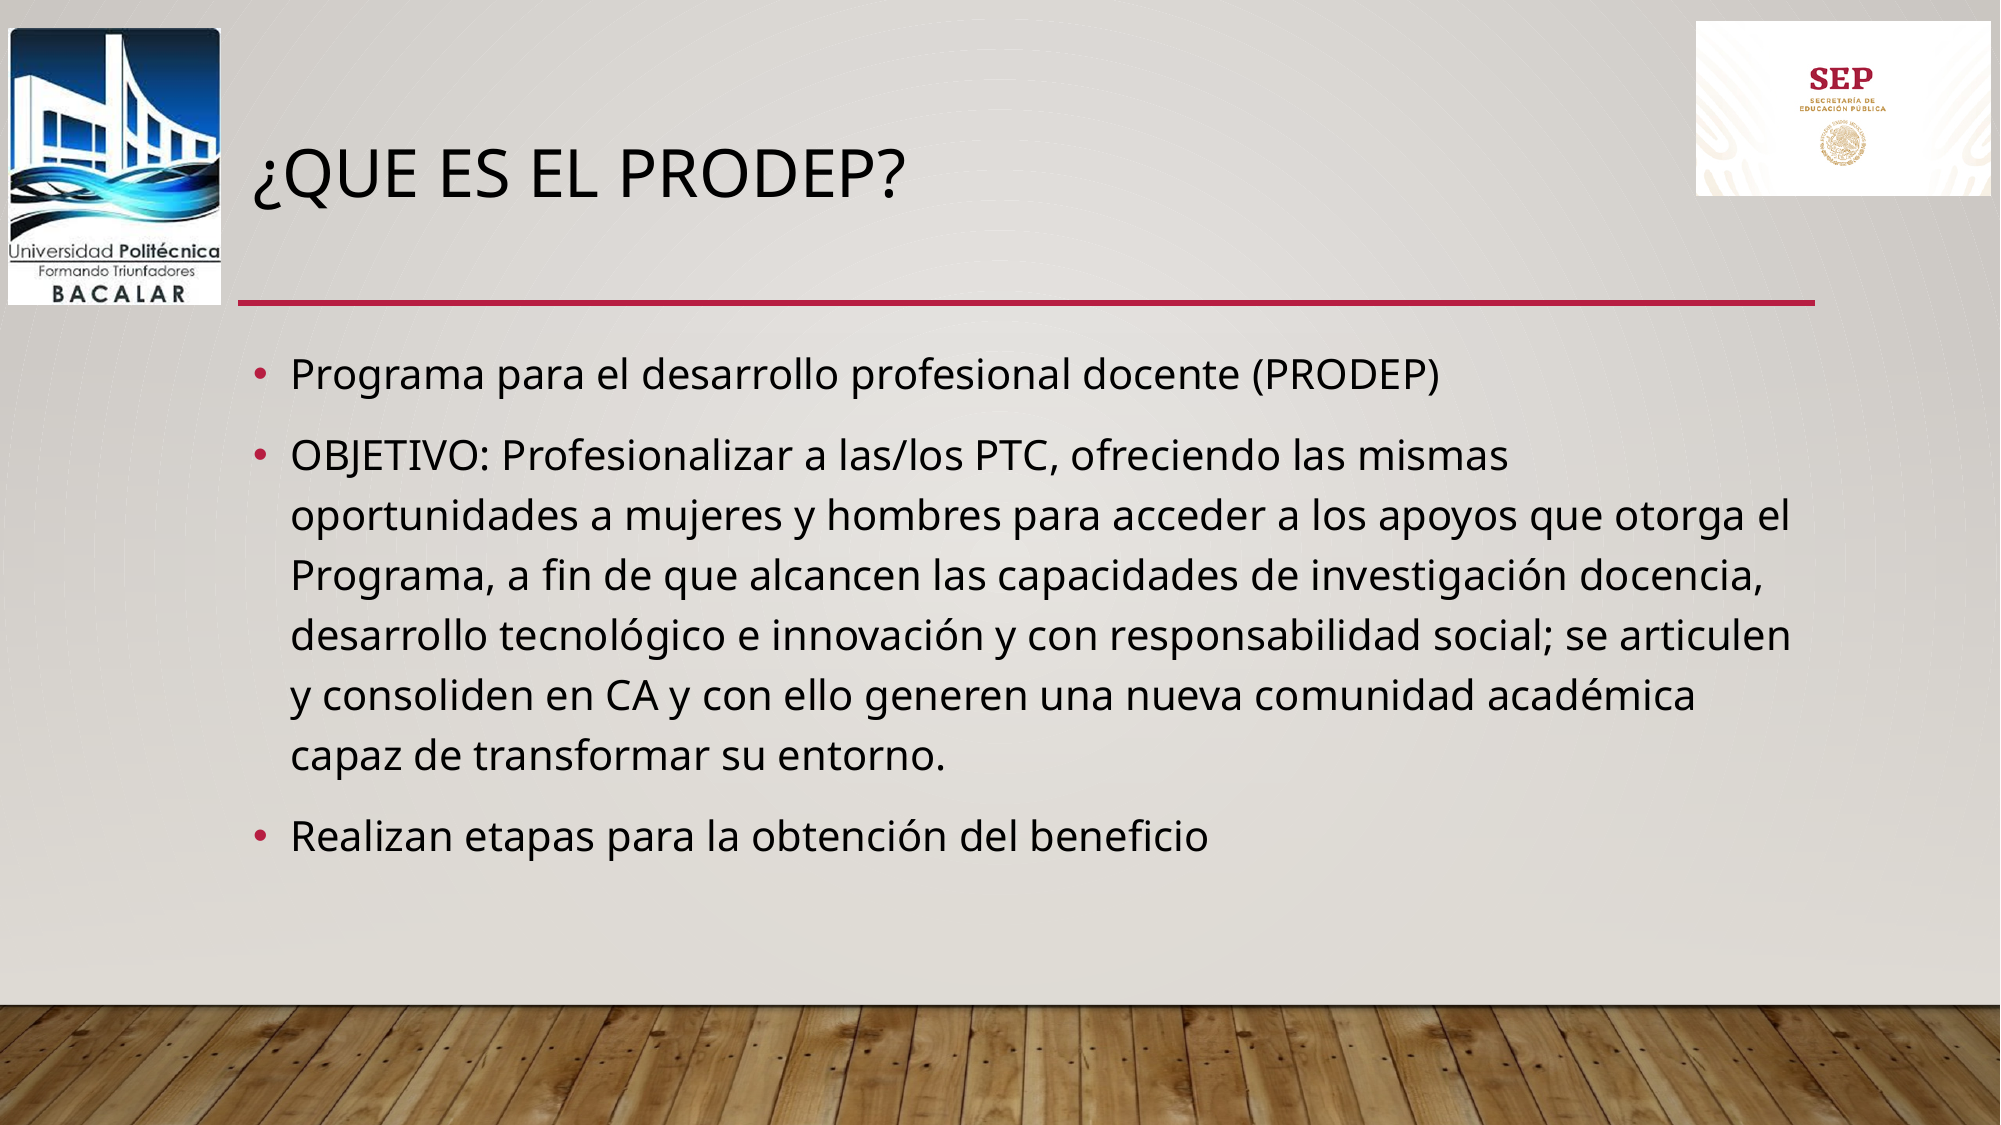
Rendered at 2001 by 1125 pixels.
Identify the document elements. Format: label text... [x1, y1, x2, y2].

title ¿que es el Prodep? [238, 131, 1814, 305]
picture [0, 1005, 2000, 1125]
picture [1695, 21, 1991, 196]
list Programa para el desarrollo profesional docente (PRODEP) OBJETIVO: Profesionalizar a las/los PTC, ofreciendo las mismas oportunidades a mujeres y hombres para acceder a los apoyos que otorga el Programa, a fin de que alcancen las capacidades de investigación docencia, desarrollo tecnológico e innovación y con responsabilidad social; se articulen y consoliden en CA y con ello generen una nueva comunidad académica capaz de transformar su entorno. Realizan etapas para la obtención del beneficio [238, 330, 1814, 897]
picture [8, 28, 221, 305]
